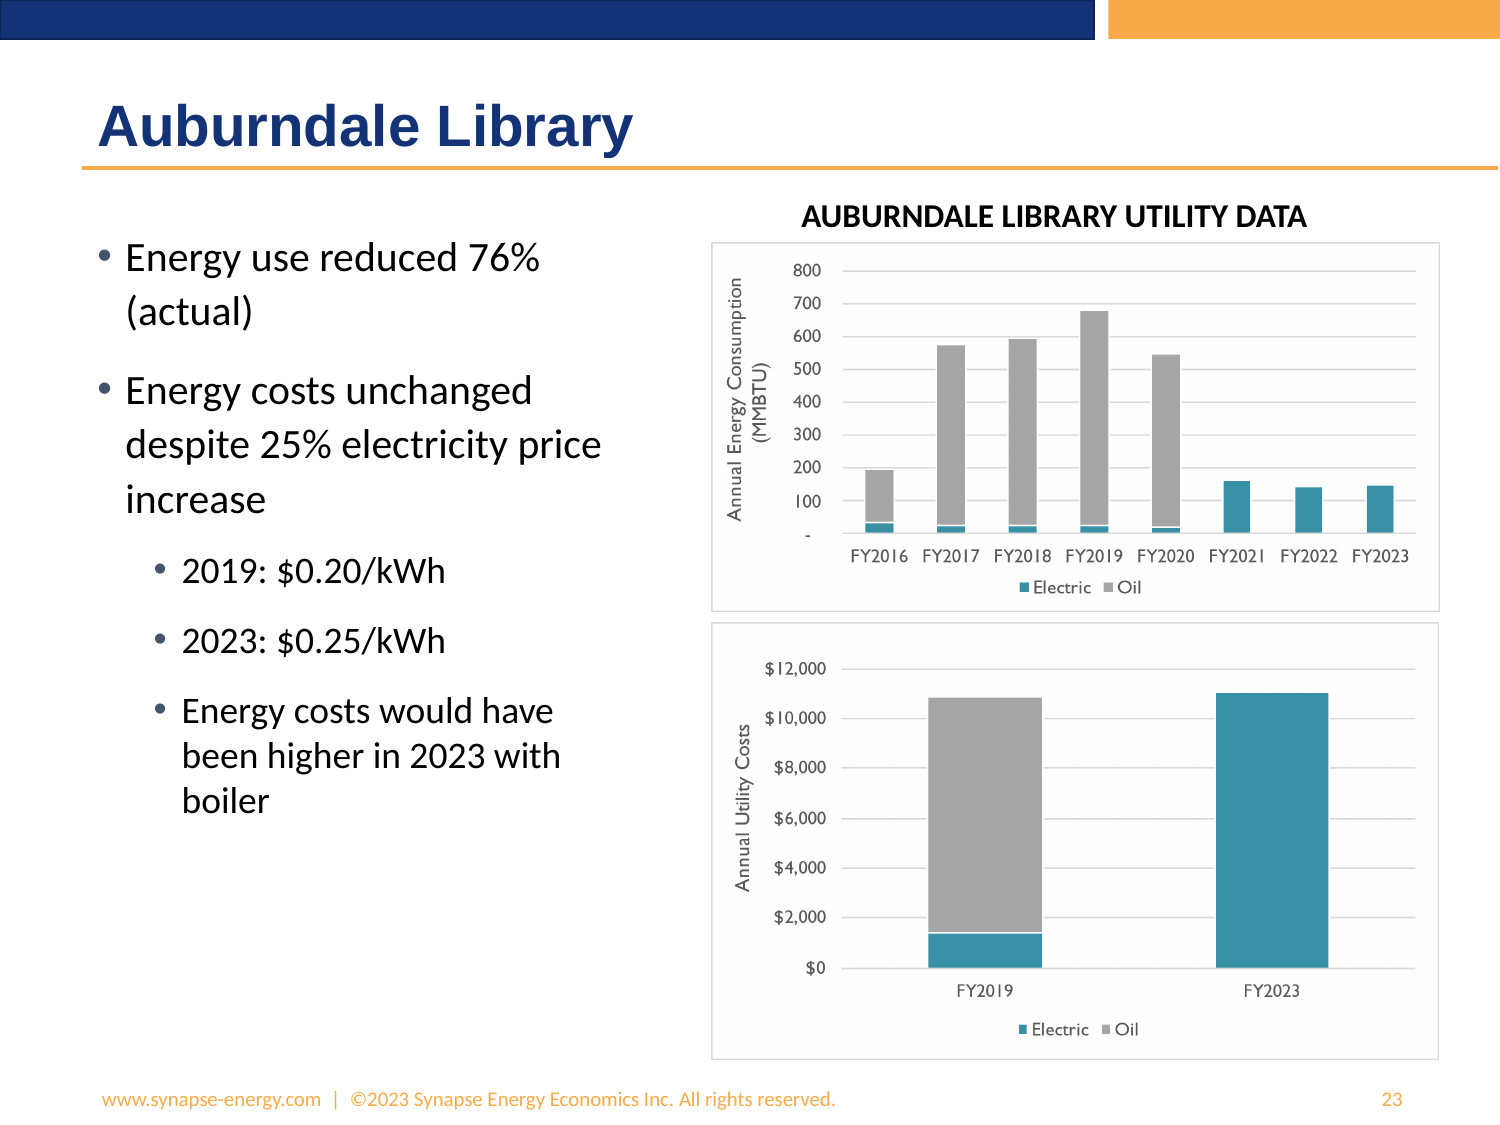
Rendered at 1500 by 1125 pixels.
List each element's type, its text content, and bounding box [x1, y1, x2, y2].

slide_number 23 [1352, 1066, 1418, 1125]
footer www.synapse-energy.com | ©2023 Synapse Energy Economics Inc. All rights reserved. [86, 1066, 1002, 1125]
text_box Auburndale Library utility data [786, 186, 1323, 242]
title Auburndale Library [82, 59, 1175, 168]
picture [710, 242, 1440, 613]
picture [710, 622, 1439, 1060]
text_box Energy use reduced 76% (actual) Energy costs unchanged despite 25% electricity price increase 2019: $0.20/kWh 2023: $0.25/kWh Energy costs would have been higher in 2023 with boiler [82, 218, 642, 1015]
